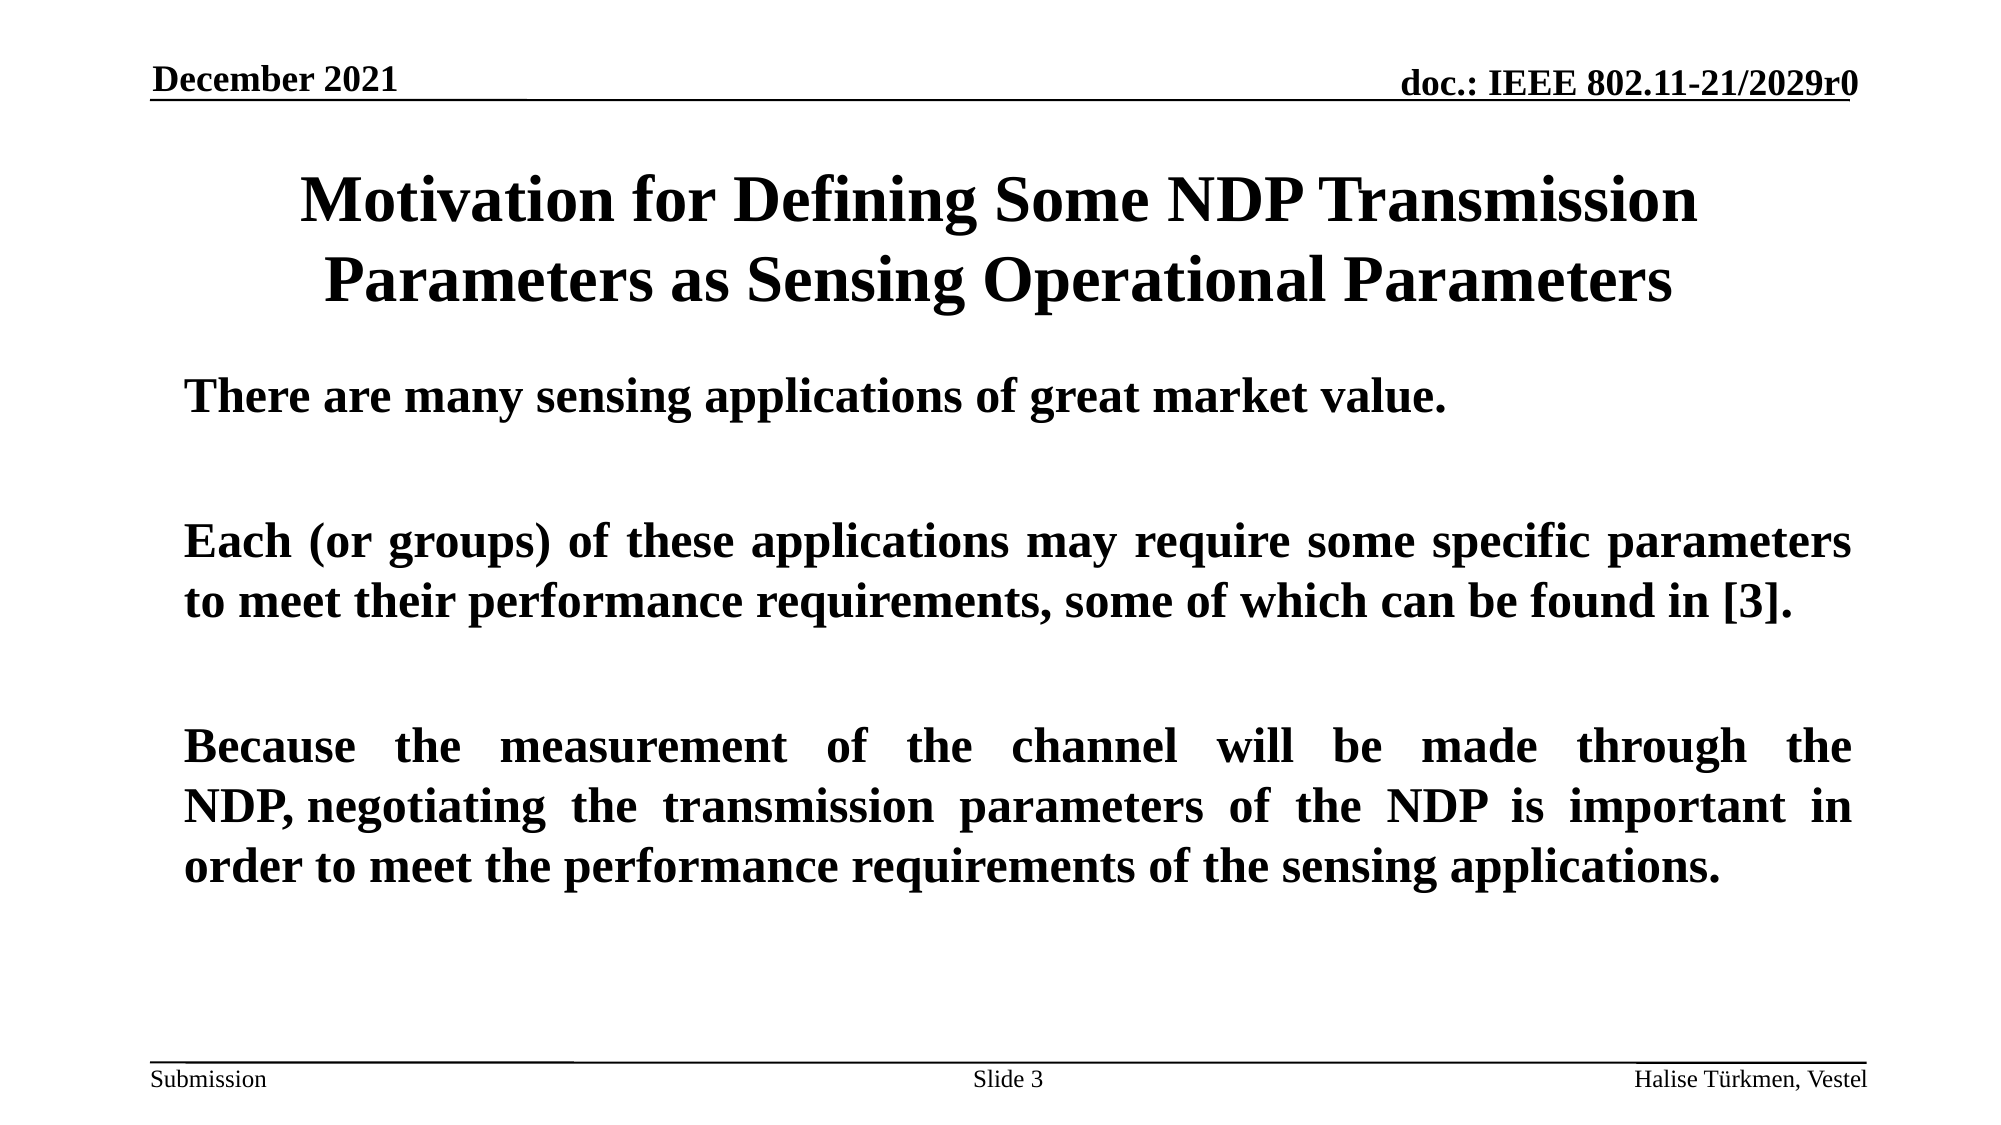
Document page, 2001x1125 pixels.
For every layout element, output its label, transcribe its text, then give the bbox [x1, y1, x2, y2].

slide_number Slide 3 [950, 1061, 1067, 1123]
list There are many sensing applications of great market value. Each (or groups) of these applications may require some specific parameters to meet their performance requirements, some of which can be found in [3]. Because the measurement of the channel will be made through the NDP, negotiating the transmission parameters of the NDP is important in order to meet the performance requirements of the sensing applications. [168, 355, 1869, 1063]
title Motivation for Defining Some NDP Transmission Parameters as Sensing Operational Parameters [149, 147, 1850, 323]
footer Halise Türkmen, Vestel [1171, 1061, 1869, 1093]
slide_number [152, 54, 563, 100]
